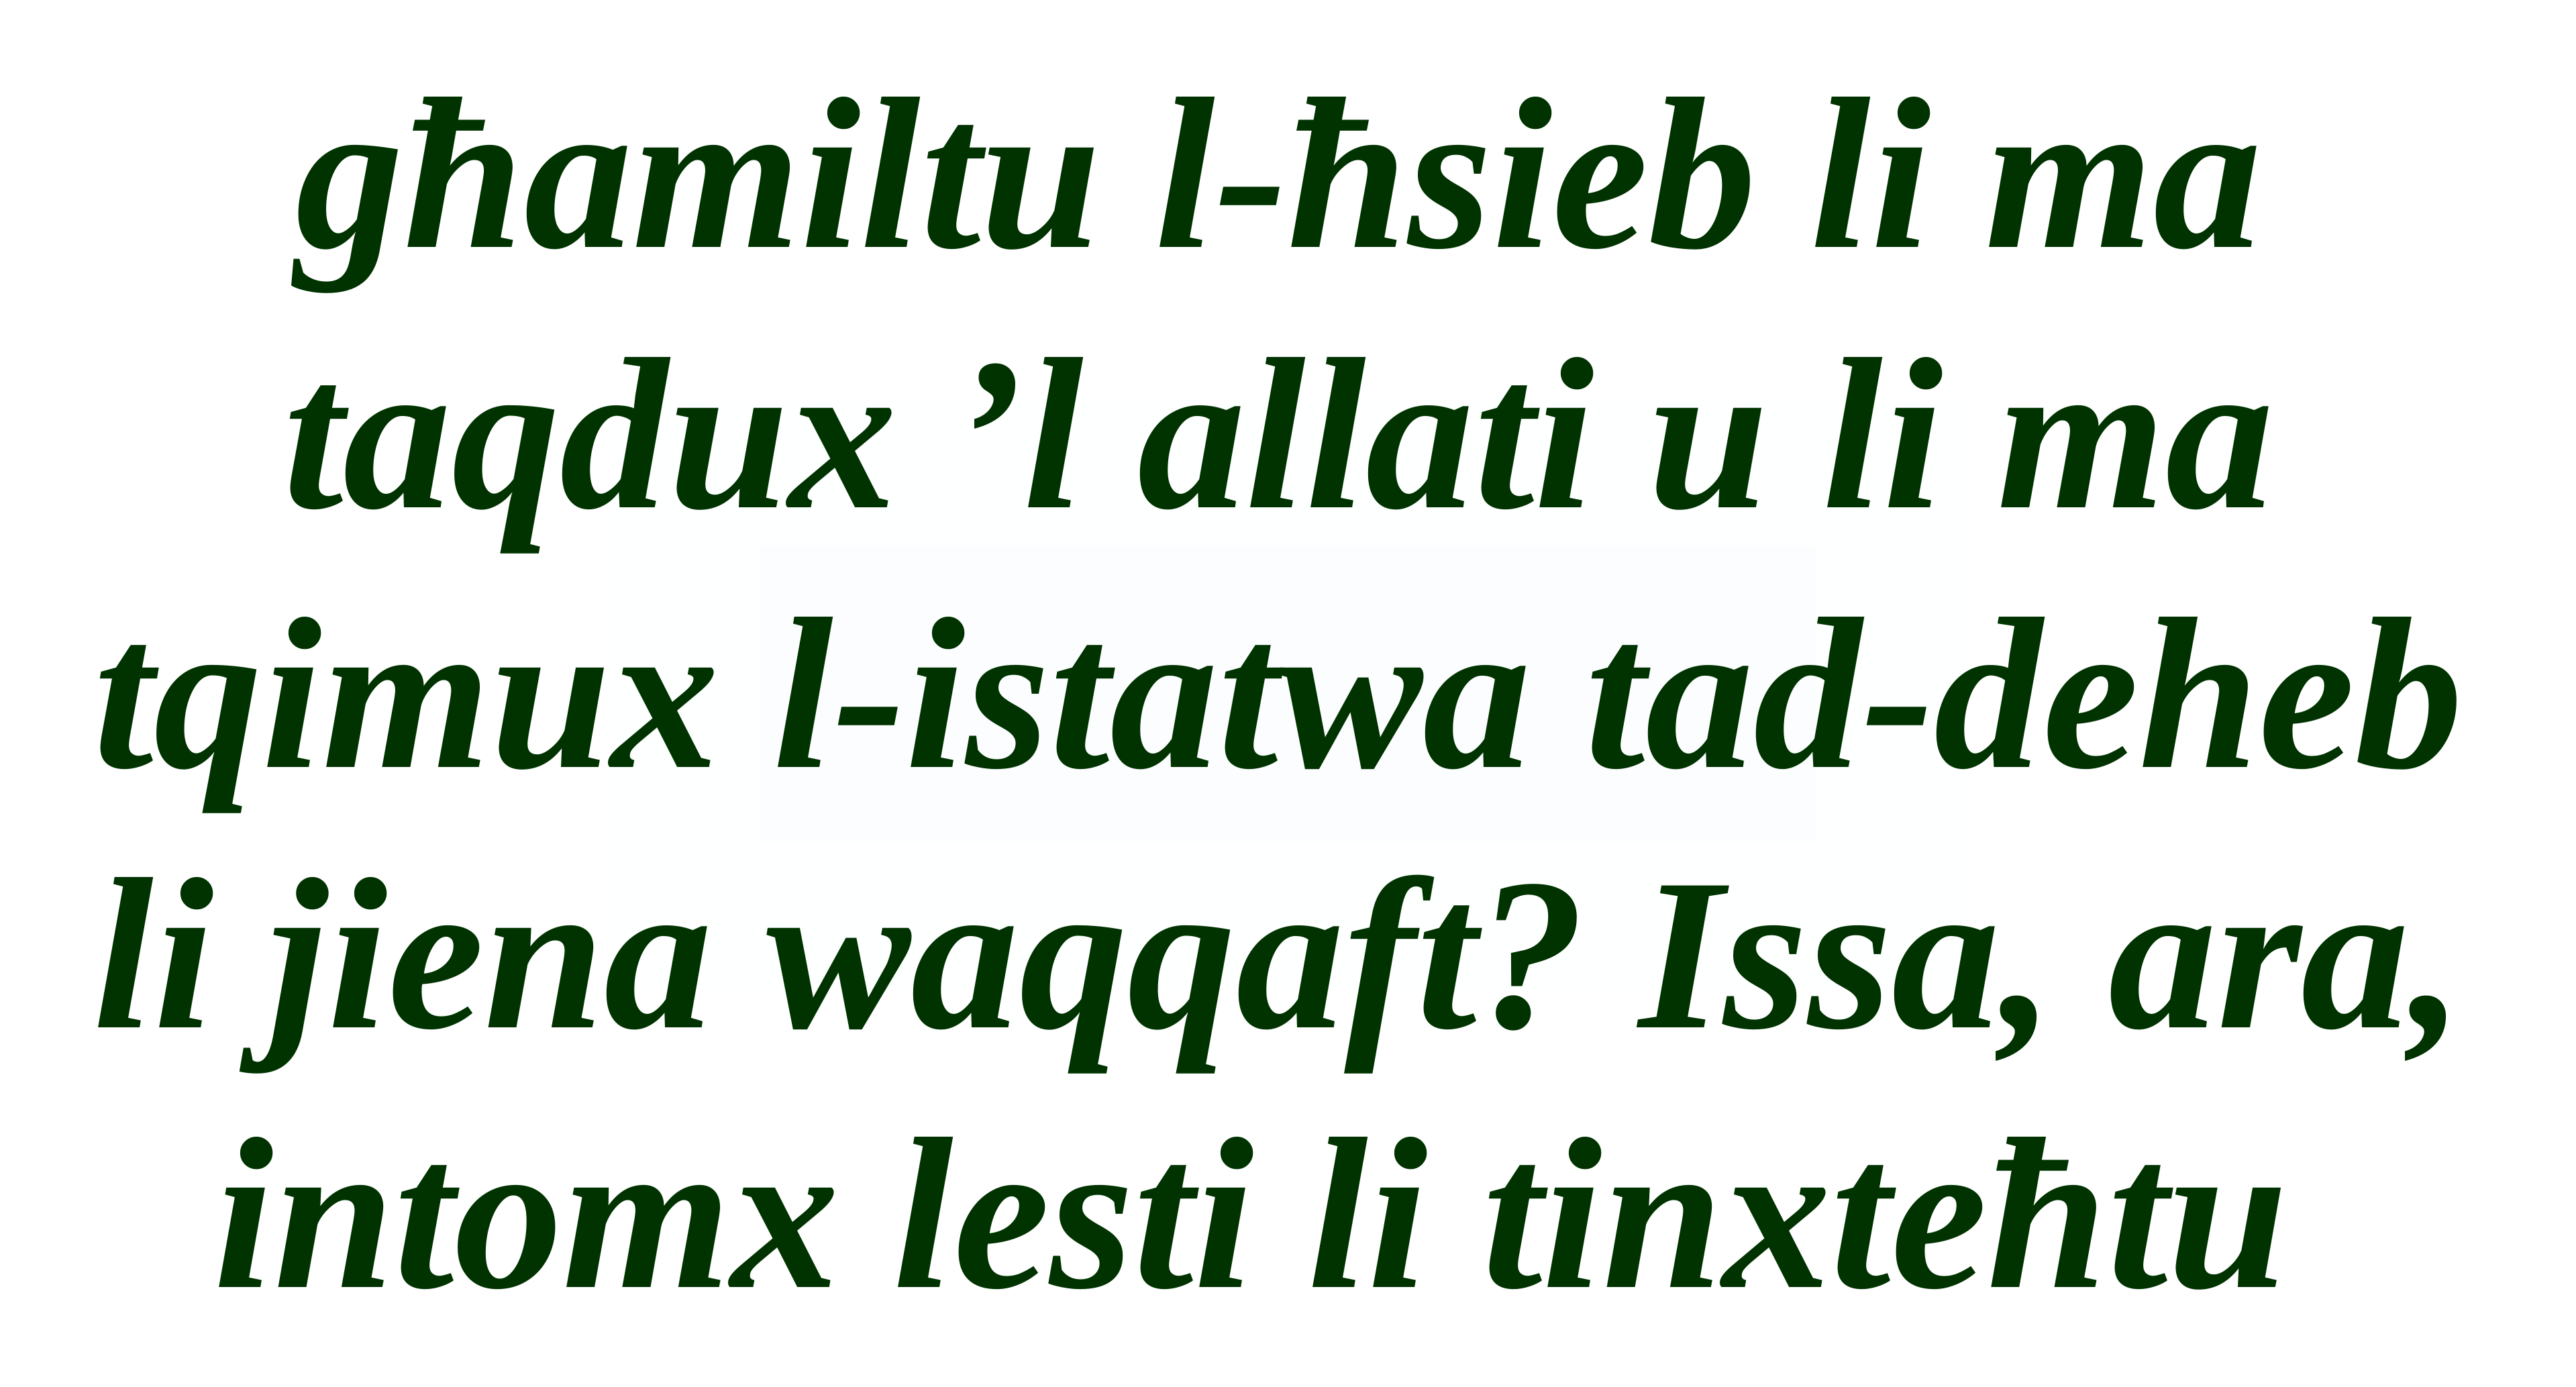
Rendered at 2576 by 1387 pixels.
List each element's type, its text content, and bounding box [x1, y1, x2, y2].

text_box għamiltu l-ħsieb li ma taqdux ’l allati u li ma tqimux l-istatwa tad-deheb li jiena waqqaft? Issa, ara, intomx lesti li tinxteħtu [43, 19, 2517, 1342]
